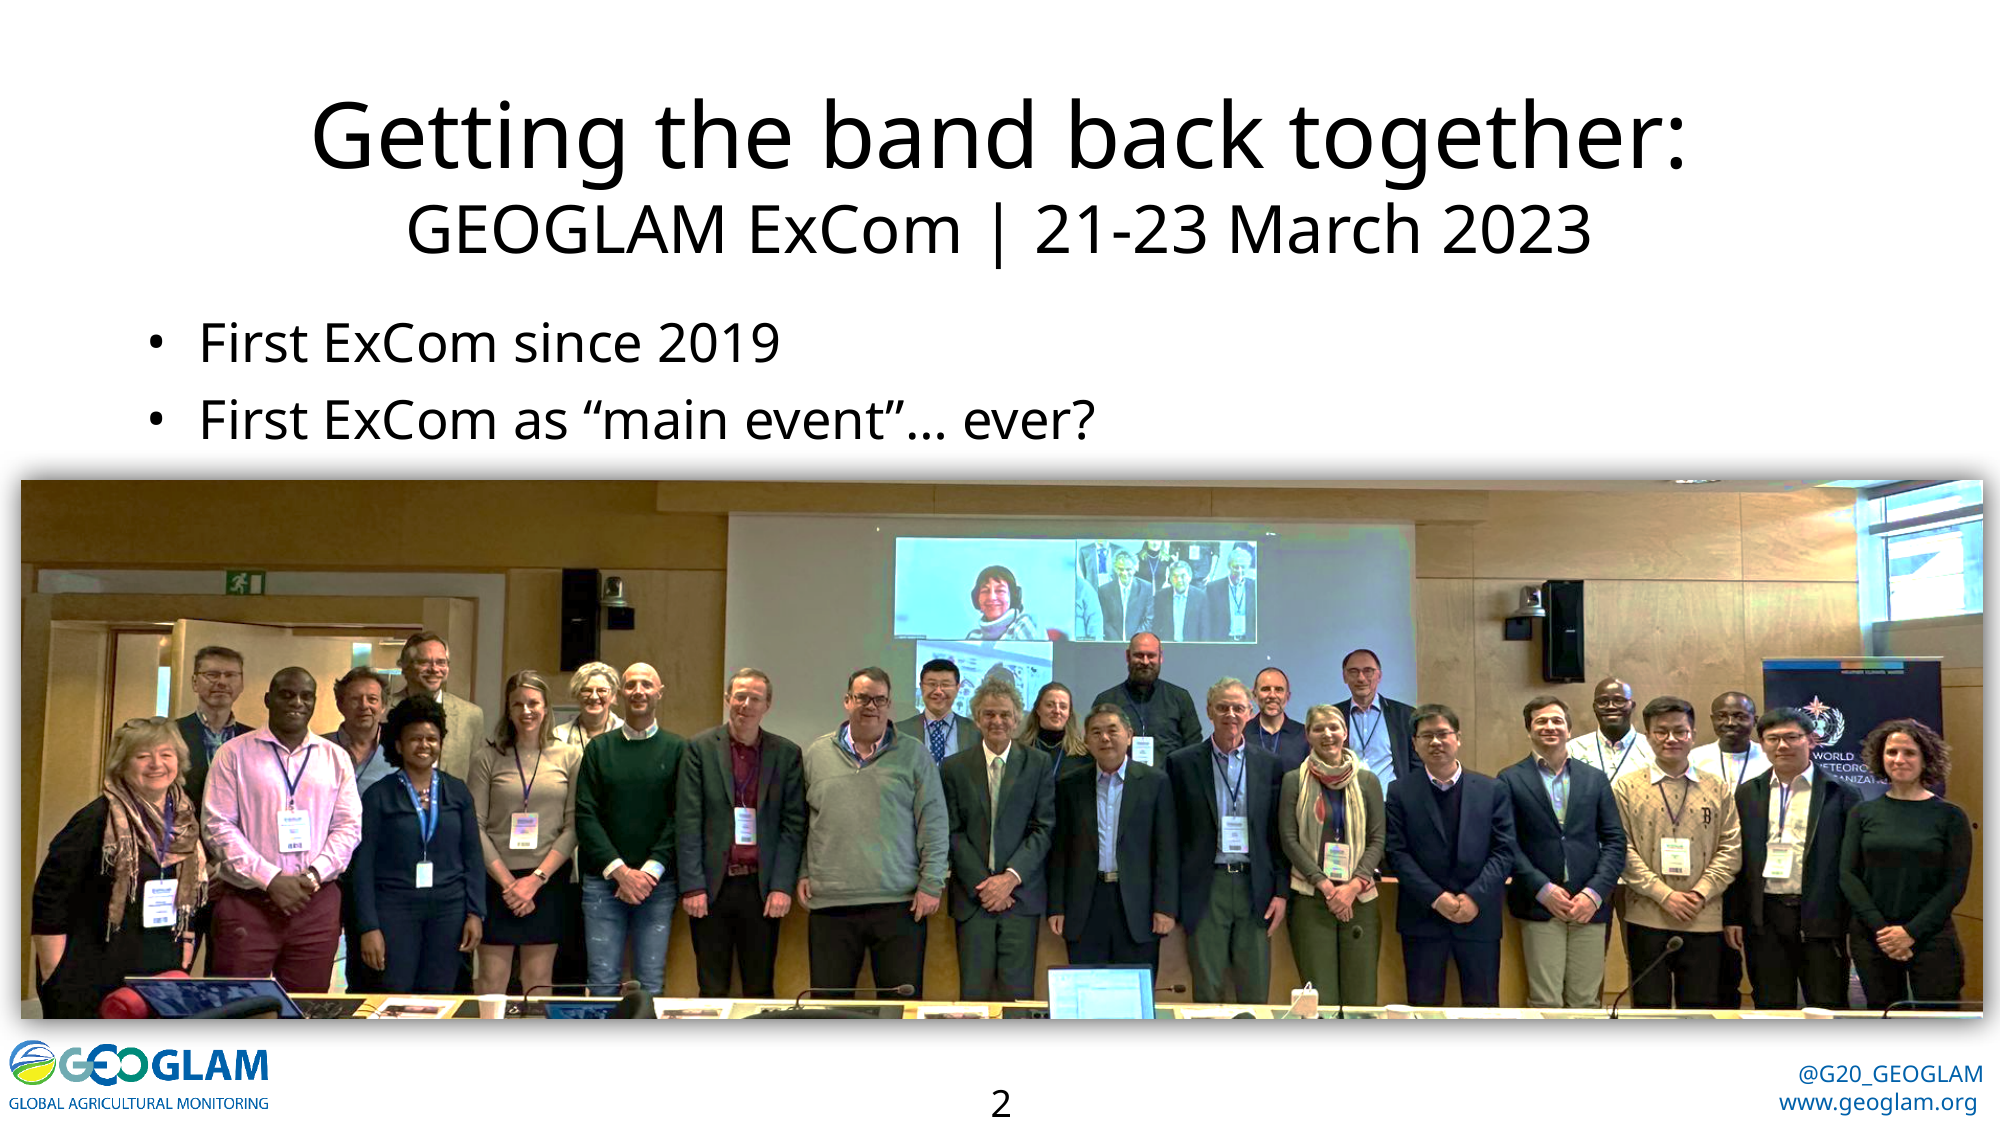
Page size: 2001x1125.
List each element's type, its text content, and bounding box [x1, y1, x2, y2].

title Getting the band back together: GEOGLAM ExCom | 21-23 March 2023 [138, 78, 1862, 266]
slide_number ‹#› [975, 1072, 1024, 1120]
picture [7, 1038, 270, 1112]
list First ExCom since 2019 First ExCom as “main event”… ever? [138, 299, 1301, 457]
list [20, 480, 1984, 1019]
